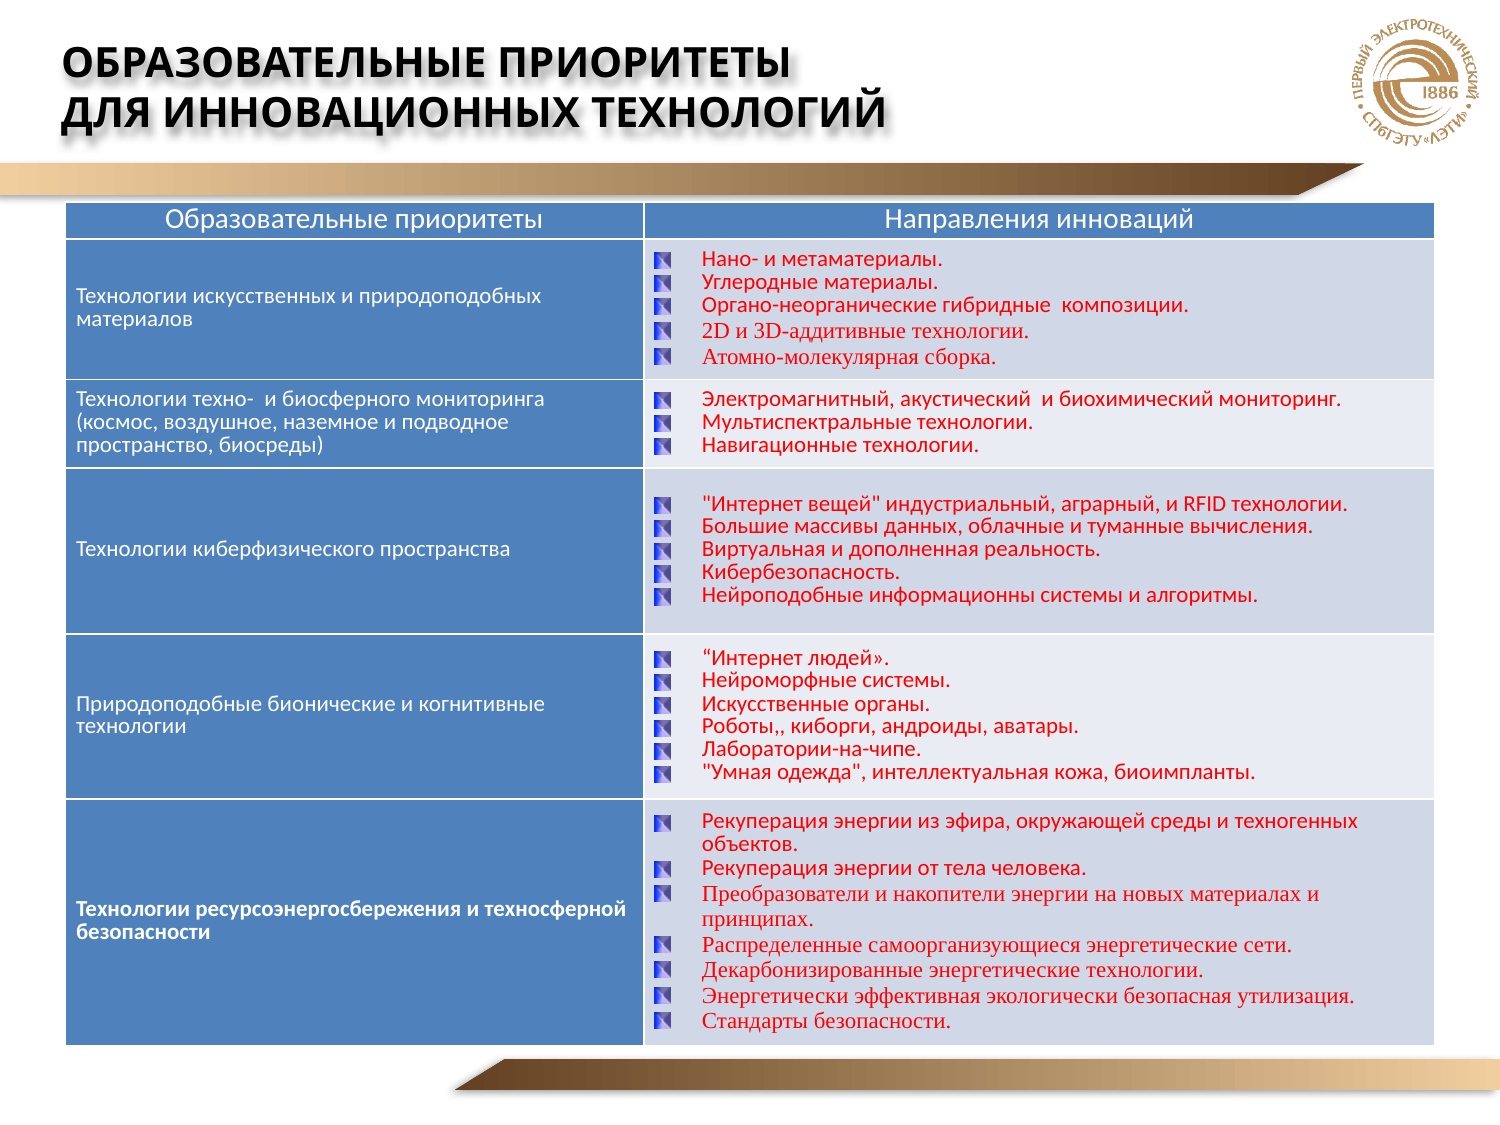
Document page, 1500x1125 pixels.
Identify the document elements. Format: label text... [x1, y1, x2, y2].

table_cell Технологии техно- и биосферного мониторинга (космос, воздушное, наземное и подводное пространство, биосреды) [66, 380, 643, 467]
picture [654, 497, 671, 514]
table_header Направления инноваций [645, 203, 1434, 238]
picture [654, 438, 671, 455]
picture [654, 651, 671, 668]
picture [654, 766, 671, 783]
picture [654, 298, 671, 315]
picture [654, 1012, 671, 1029]
table_cell “Интернет людей». Нейроморфные системы. Искусственные органы. Роботы,, киборги, андроиды, аватары. Лаборатории-на-чипе. "Умная одежда", интеллектуальная кожа, биоимпланты. [645, 635, 1434, 798]
text_box ОБРАЗОВАТЕЛЬНЫЕ ПРИОРИТЕТЫ ДЛЯ ИННОВАЦИОННЫХ ТЕХНОЛОГИЙ [46, 28, 1347, 143]
table_header Образовательные приоритеты [66, 203, 643, 238]
picture [654, 543, 671, 560]
picture [654, 392, 671, 409]
picture [654, 743, 671, 760]
table_cell Рекуперация энергии из эфира, окружающей среды и техногенных объектов. Рекуперация энергии от тела человека. Преобразователи и накопители энергии на новых материалах и принципах. Распределенные самоорганизующиеся энергетические сети. Декарбонизированные энергетические технологии. Энергетически эффективная экологически безопасная утилизация. Стандарты безопасности. [645, 800, 1434, 1045]
picture [654, 565, 671, 583]
picture [654, 674, 671, 691]
table_cell Технологии искусственных и природоподобных материалов [66, 240, 643, 379]
text_box [452, 1056, 1500, 1092]
table_cell Технологии ресурсоэнергосбережения и техносферной безопасности [66, 800, 643, 1045]
picture [654, 275, 671, 292]
picture [654, 885, 671, 902]
table_cell Электромагнитный, акустический и биохимический мониторинг. Мультиспектральные технологии. Навигационные технологии. [645, 380, 1434, 467]
picture [654, 815, 671, 832]
picture [654, 697, 671, 714]
picture [654, 415, 671, 432]
text_box [0, 161, 1367, 197]
table_cell "Интернет вещей" индустриальный, аграрный, и RFID технологии. Большие массивы данных, облачные и туманные вычисления. Виртуальная и дополненная реальность. Кибербезопасность. Нейроподобные информационны системы и алгоритмы. [645, 469, 1434, 633]
picture [1352, 18, 1479, 146]
picture [654, 252, 671, 269]
picture [654, 588, 671, 606]
picture [654, 936, 671, 953]
table_cell Технологии киберфизического пространства [66, 469, 643, 633]
picture [654, 861, 671, 878]
table_cell Нано- и метаматериалы. Углеродные материалы. Органо-неорганические гибридные композиции. 2D и 3D-аддитивные технологии. Атомно-молекулярная сборка. [645, 240, 1434, 379]
picture [654, 348, 671, 365]
table_cell Природоподобные бионические и когнитивные технологии [66, 635, 643, 798]
picture [654, 322, 671, 340]
picture [654, 520, 671, 537]
picture [654, 987, 671, 1004]
picture [654, 961, 671, 978]
picture [654, 720, 671, 737]
